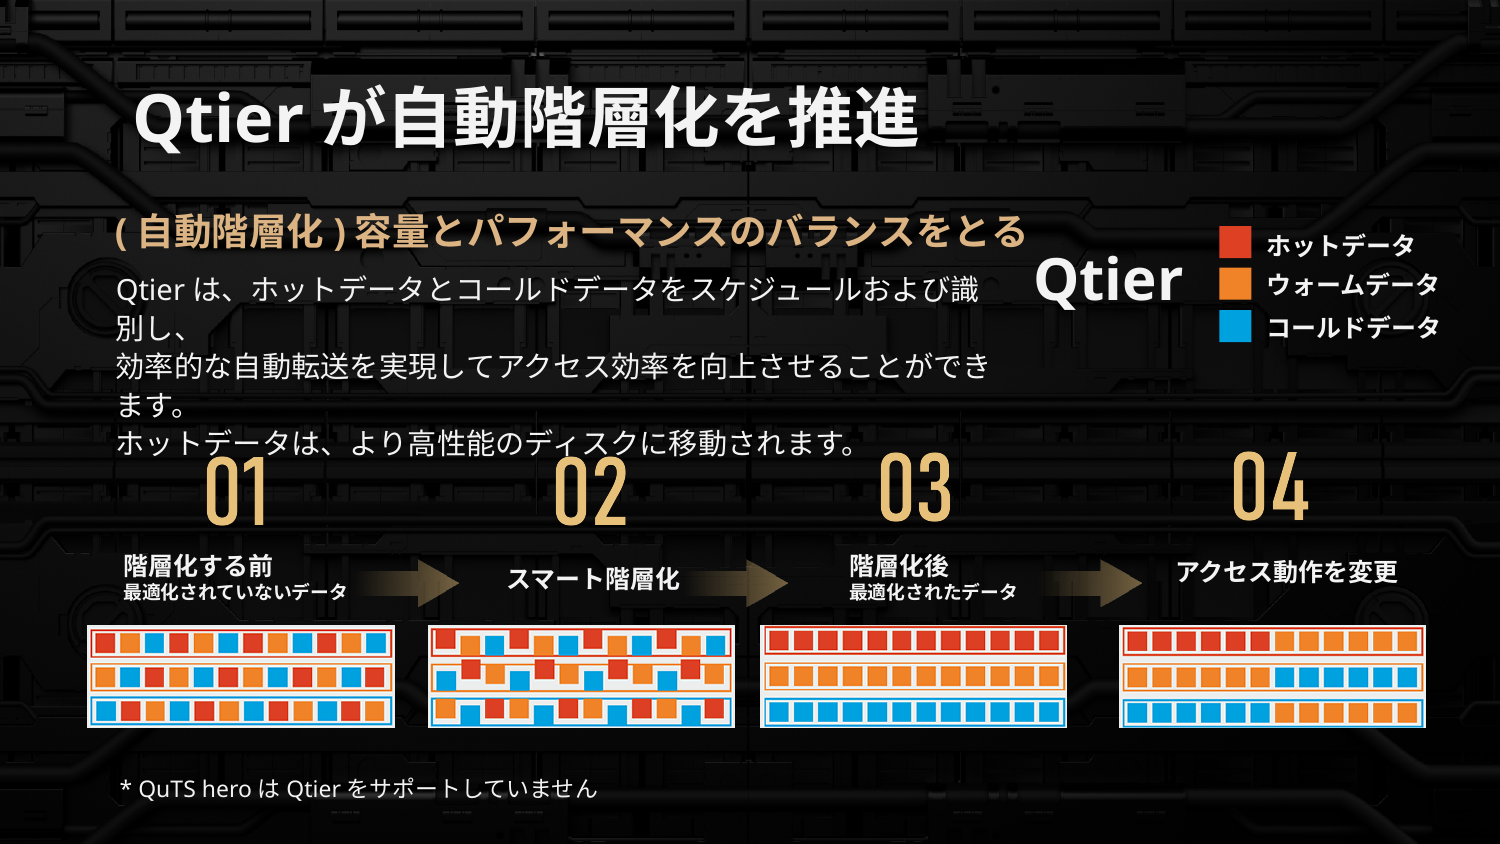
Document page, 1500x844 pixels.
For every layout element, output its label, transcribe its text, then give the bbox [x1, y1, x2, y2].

text_box Qtier [1018, 213, 1227, 342]
text_box [1036, 559, 1142, 607]
text_box (自動階層化)容量とパフォーマンスのバランスをとる [100, 183, 1131, 278]
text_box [1219, 225, 1476, 344]
text_box [707, 559, 788, 607]
text_box 階層化する前 最適化されていないデータ [108, 550, 369, 603]
text_box * QuTS heroはQtierをサポートしていません [104, 767, 724, 811]
text_box アクセス動作を変更 [1160, 541, 1440, 602]
picture [0, 0, 1500, 844]
text_box 階層化後 最適化されたデータ [834, 542, 1035, 611]
text_box スマート階層化 [491, 556, 707, 602]
text_box [369, 559, 459, 607]
text_box Qtierは、ホットデータとコールドデータをスケジュールおよび識別し、 効率的な自動転送を実現してアクセス効率を向上させることができます。 ホットデータは、より高性能のディスクに移動されます。 [104, 278, 1014, 384]
title Qtierが自動階層化を推進 [116, 60, 1382, 155]
